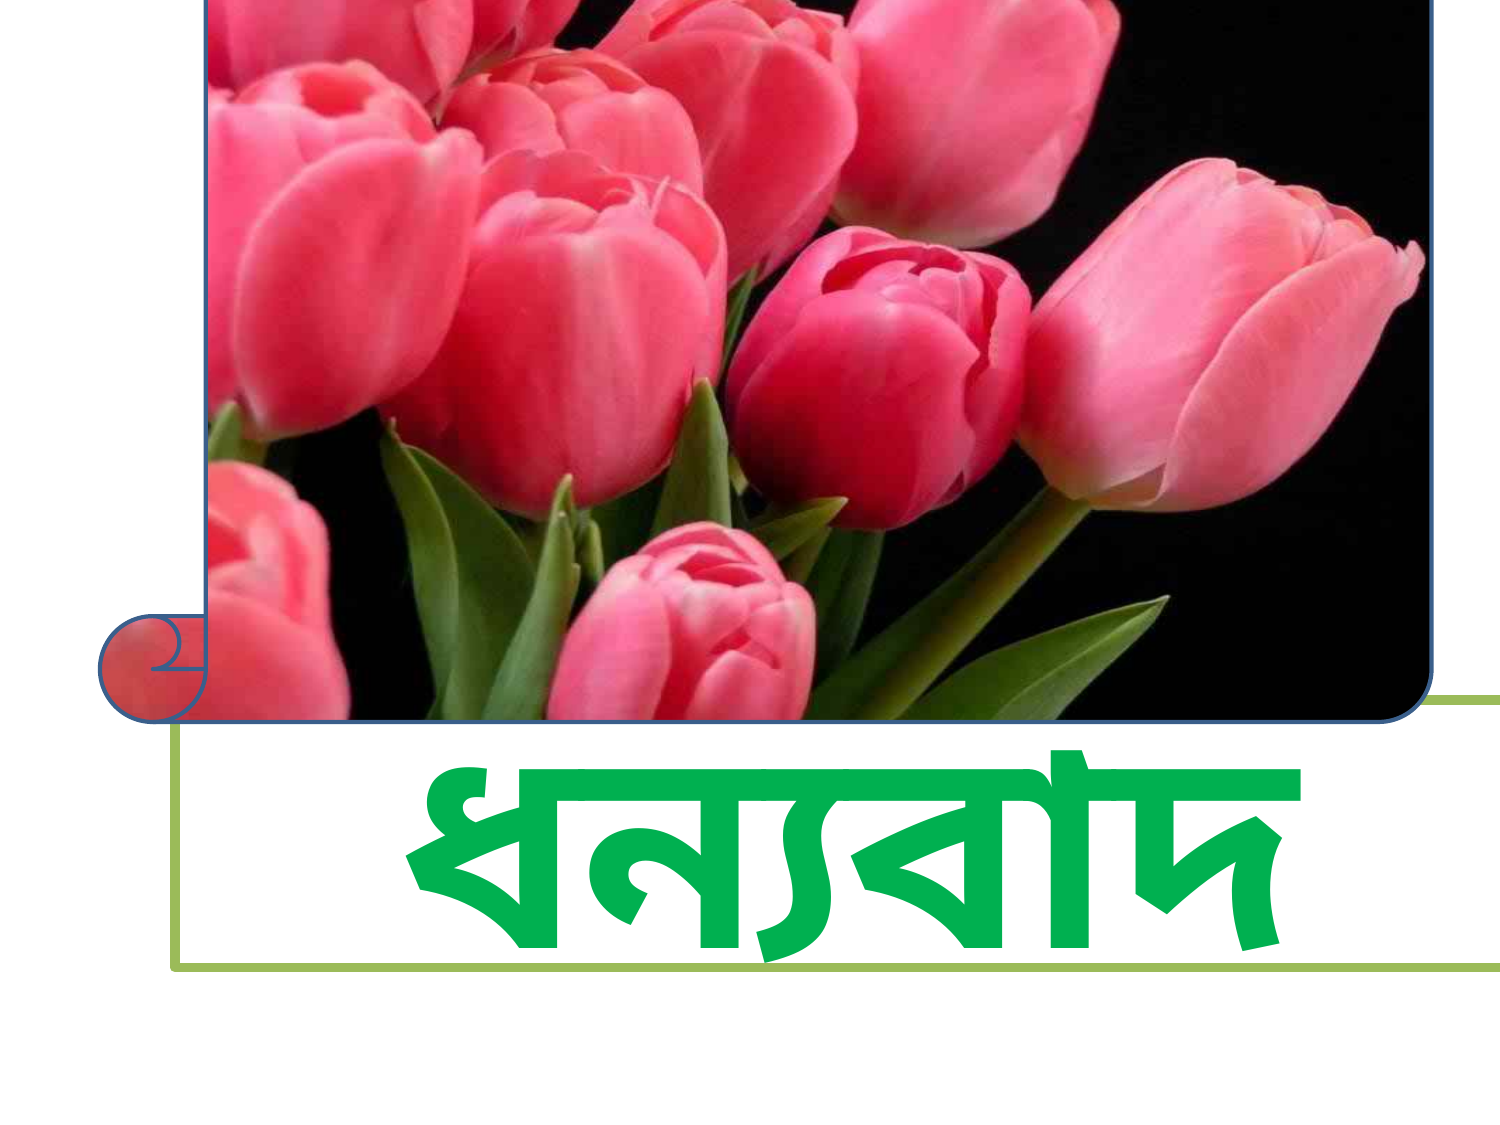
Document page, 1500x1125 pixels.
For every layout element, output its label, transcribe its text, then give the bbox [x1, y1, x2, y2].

text_box [97, 0, 1434, 725]
title ধন্যবাদ [174, 699, 1500, 968]
